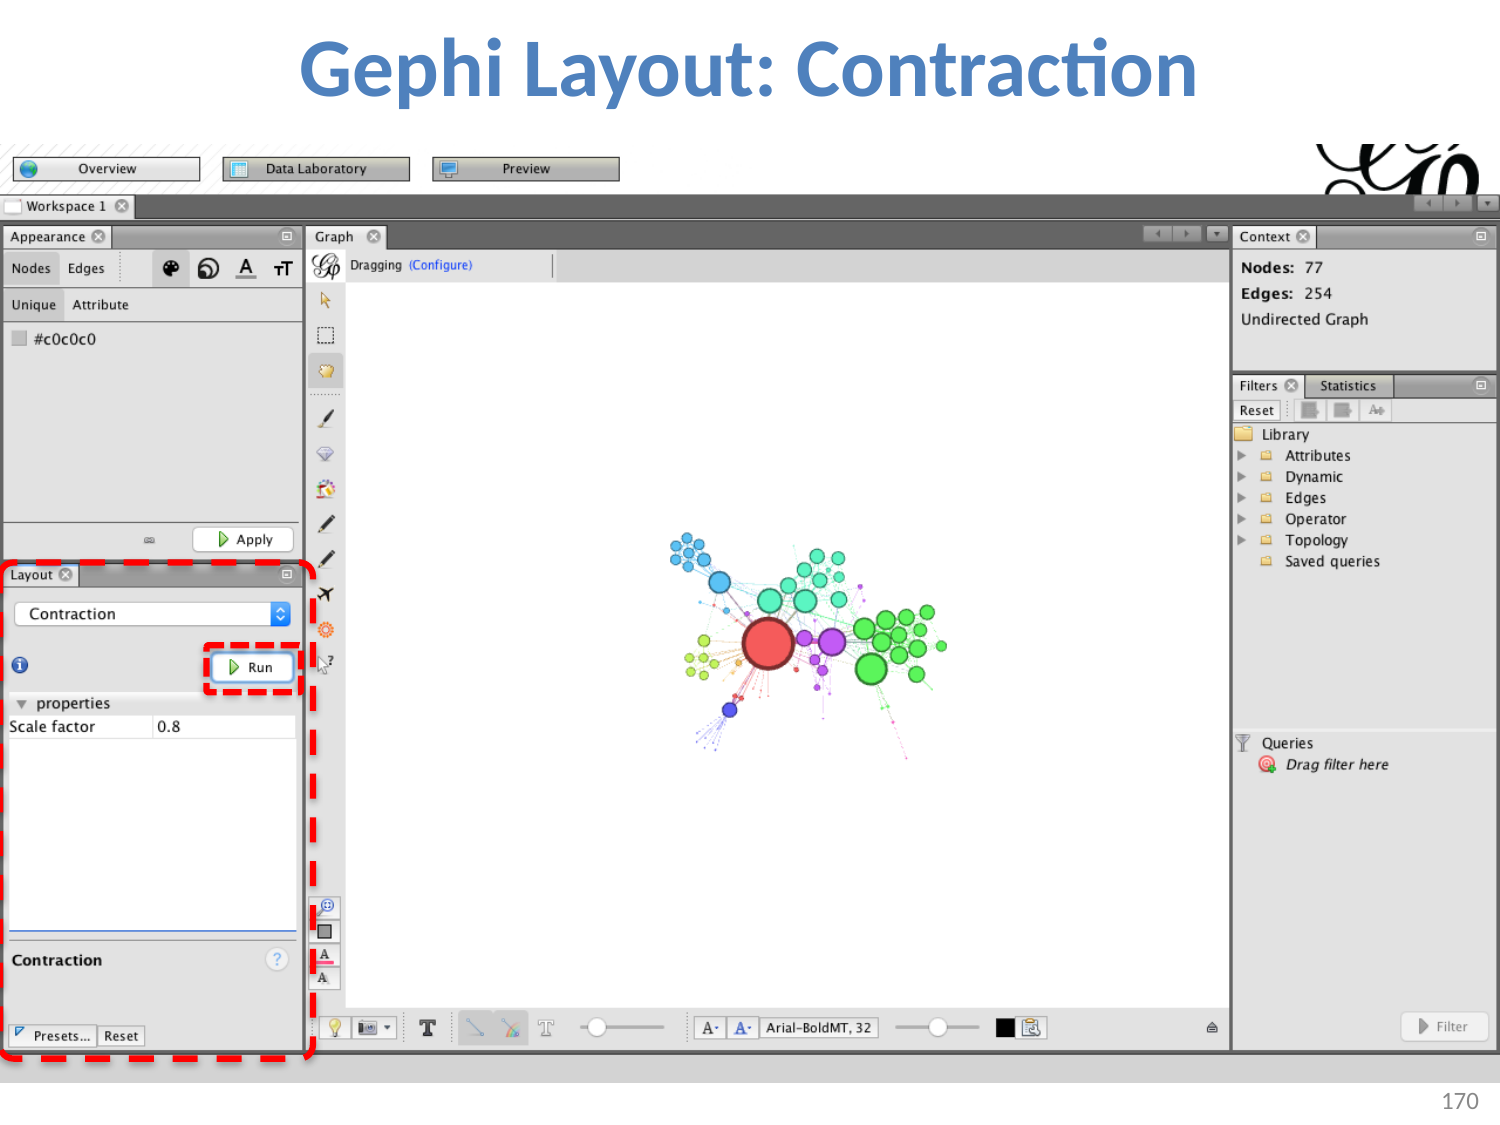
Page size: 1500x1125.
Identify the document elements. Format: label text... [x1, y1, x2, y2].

picture [0, 144, 1500, 1083]
text_box Gephi Layout: Contraction [74, 0, 1425, 126]
slide_number 170 [1144, 1089, 1495, 1125]
